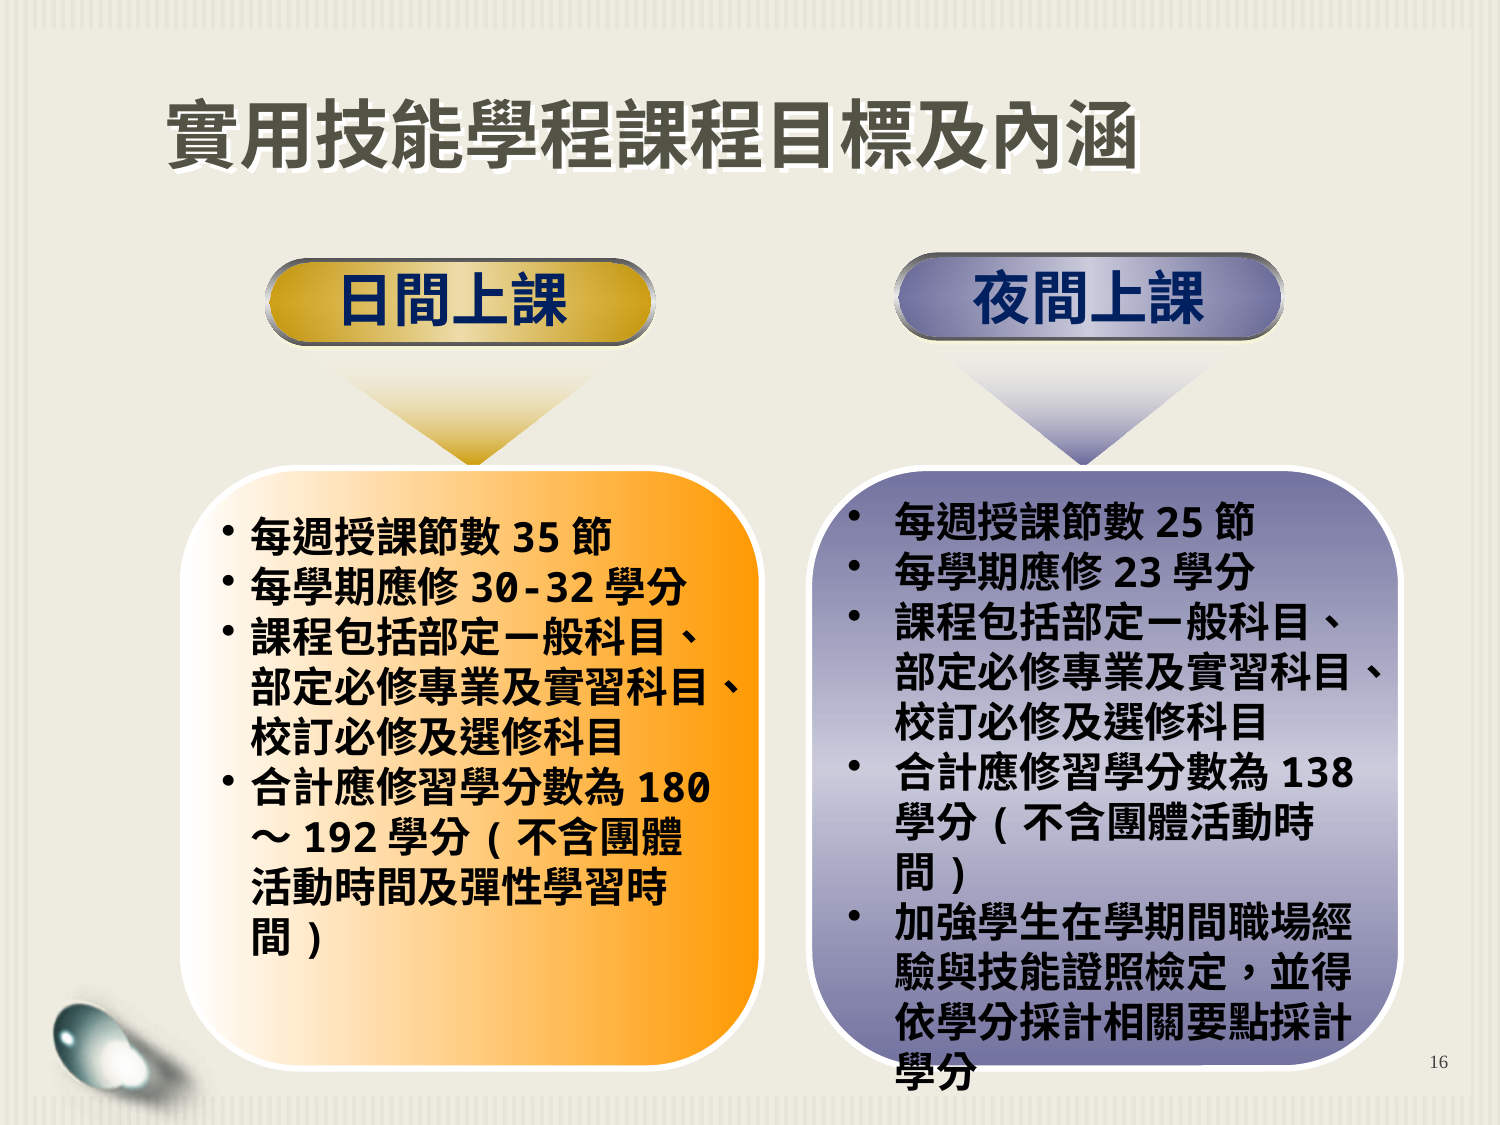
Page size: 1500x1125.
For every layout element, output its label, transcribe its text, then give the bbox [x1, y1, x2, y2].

text_box [861, 468, 1349, 488]
text_box 實用技能學程課程目標及內涵 [149, 56, 1500, 209]
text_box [893, 252, 1286, 341]
text_box [809, 515, 832, 1021]
text_box [1378, 515, 1402, 1021]
slide_number 16 [1283, 1035, 1464, 1080]
text_box 每週授課節數25節 每學期應修23學分 課程包括部定ㄧ般科目、部定必修專業及實習科目、校訂必修及選修科目 合計應修習學分數為138學分(不含團體活動時間) 加強學生在學期間職場經驗與技能證照檢定，並得依學分採計相關要點採計學分 [832, 488, 1378, 1103]
picture [0, 918, 230, 1125]
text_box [264, 257, 656, 347]
text_box 每週授課節數35節 每學期應修30-32學分 課程包括部定ㄧ般科目、部定必修專業及實習科目、校訂必修及選修科目 合計應修習學分數為180～192學分(不含團體活動時間及彈性學習時間) [206, 503, 727, 969]
text_box [932, 347, 1235, 467]
text_box [183, 467, 762, 1069]
text_box [309, 355, 622, 467]
